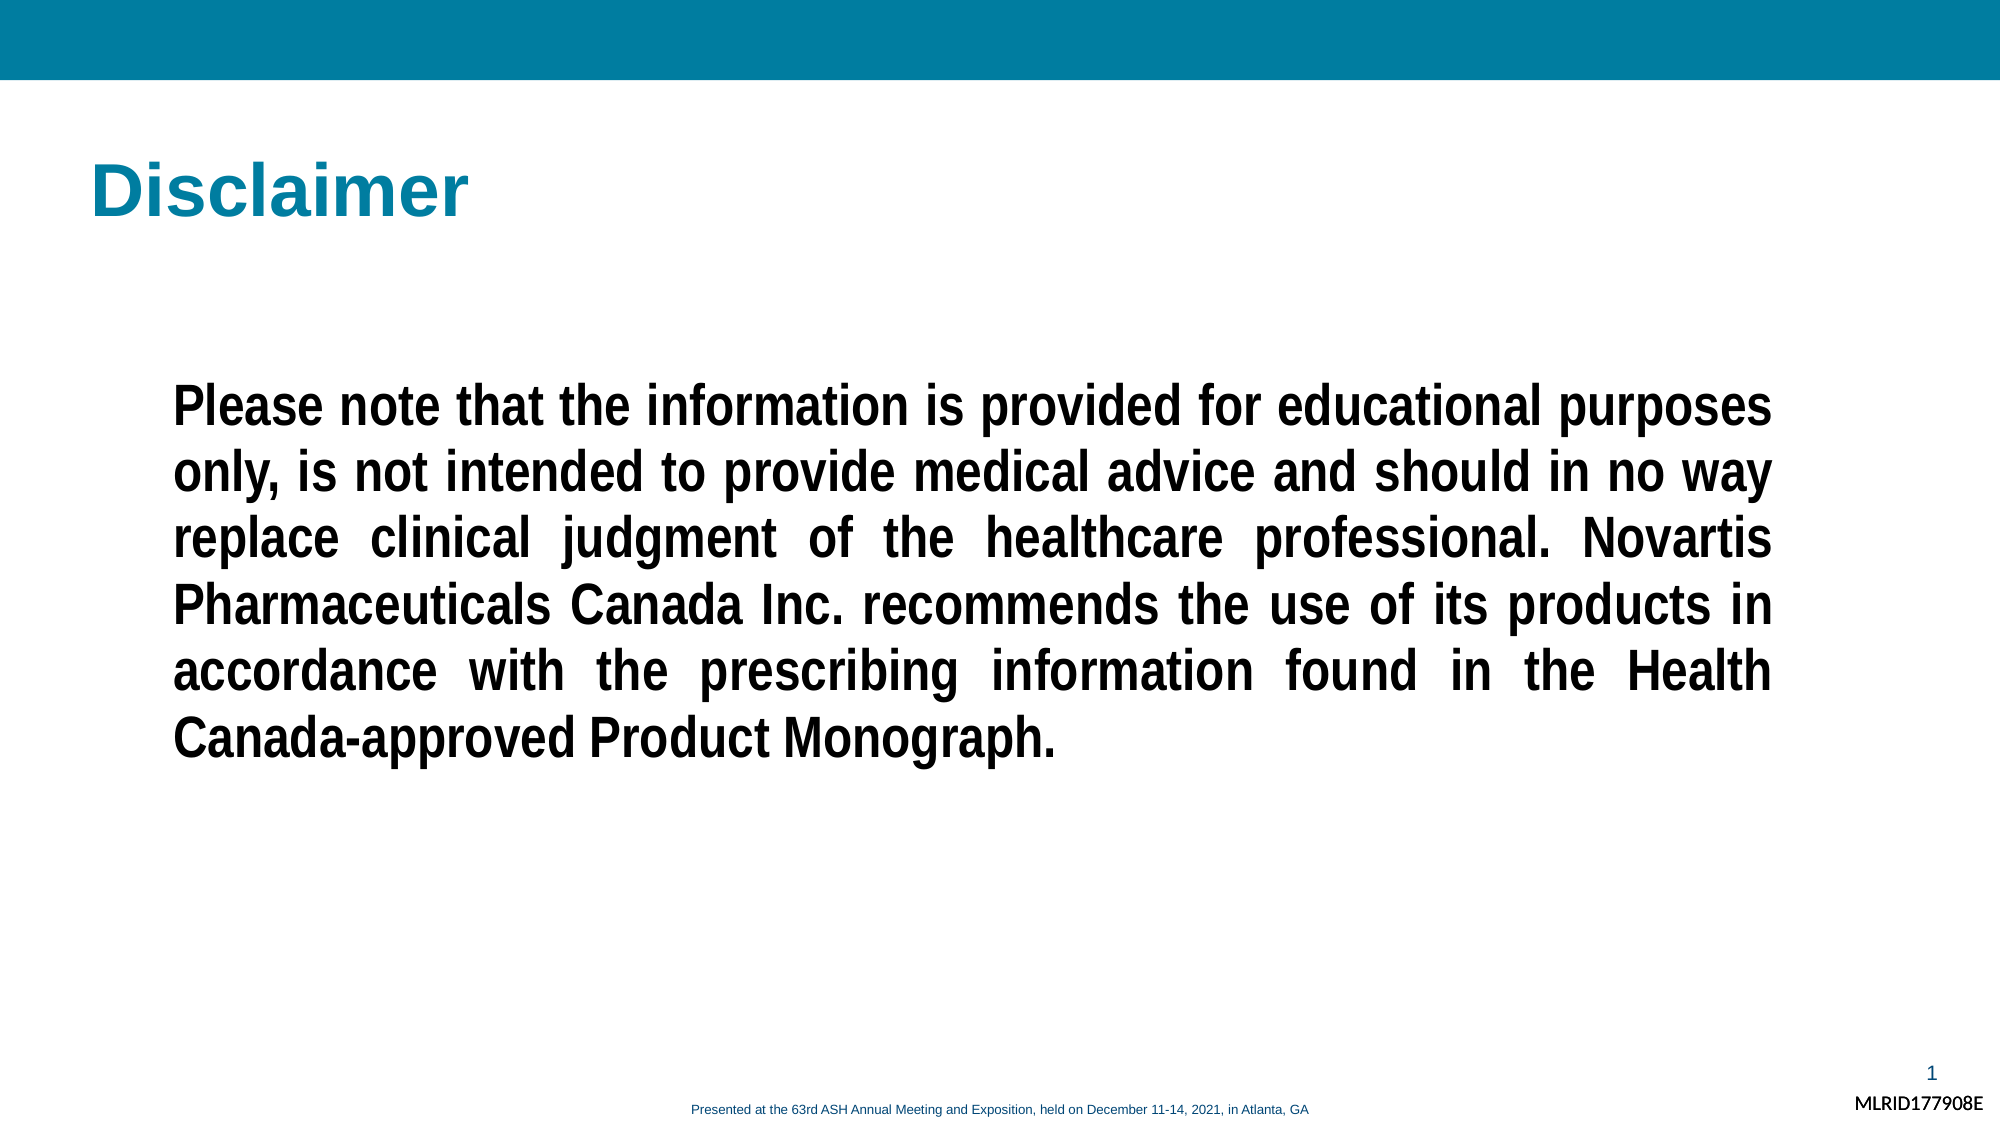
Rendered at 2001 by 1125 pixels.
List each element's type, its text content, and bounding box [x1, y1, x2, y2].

slide_number 1 [1892, 1041, 1972, 1082]
text_box Please note that the information is provided for educational purposes only, is not intended to provide medical advice and should in no way replace clinical judgment of the healthcare professional. Novartis Pharmaceuticals Canada Inc. recommends the use of its products in accordance with the prescribing information found in the Health Canada‐approved Product Monograph. [158, 364, 1789, 868]
text_box MLRID177908E [1839, 1082, 1999, 1123]
title Disclaimer [75, 114, 1872, 269]
